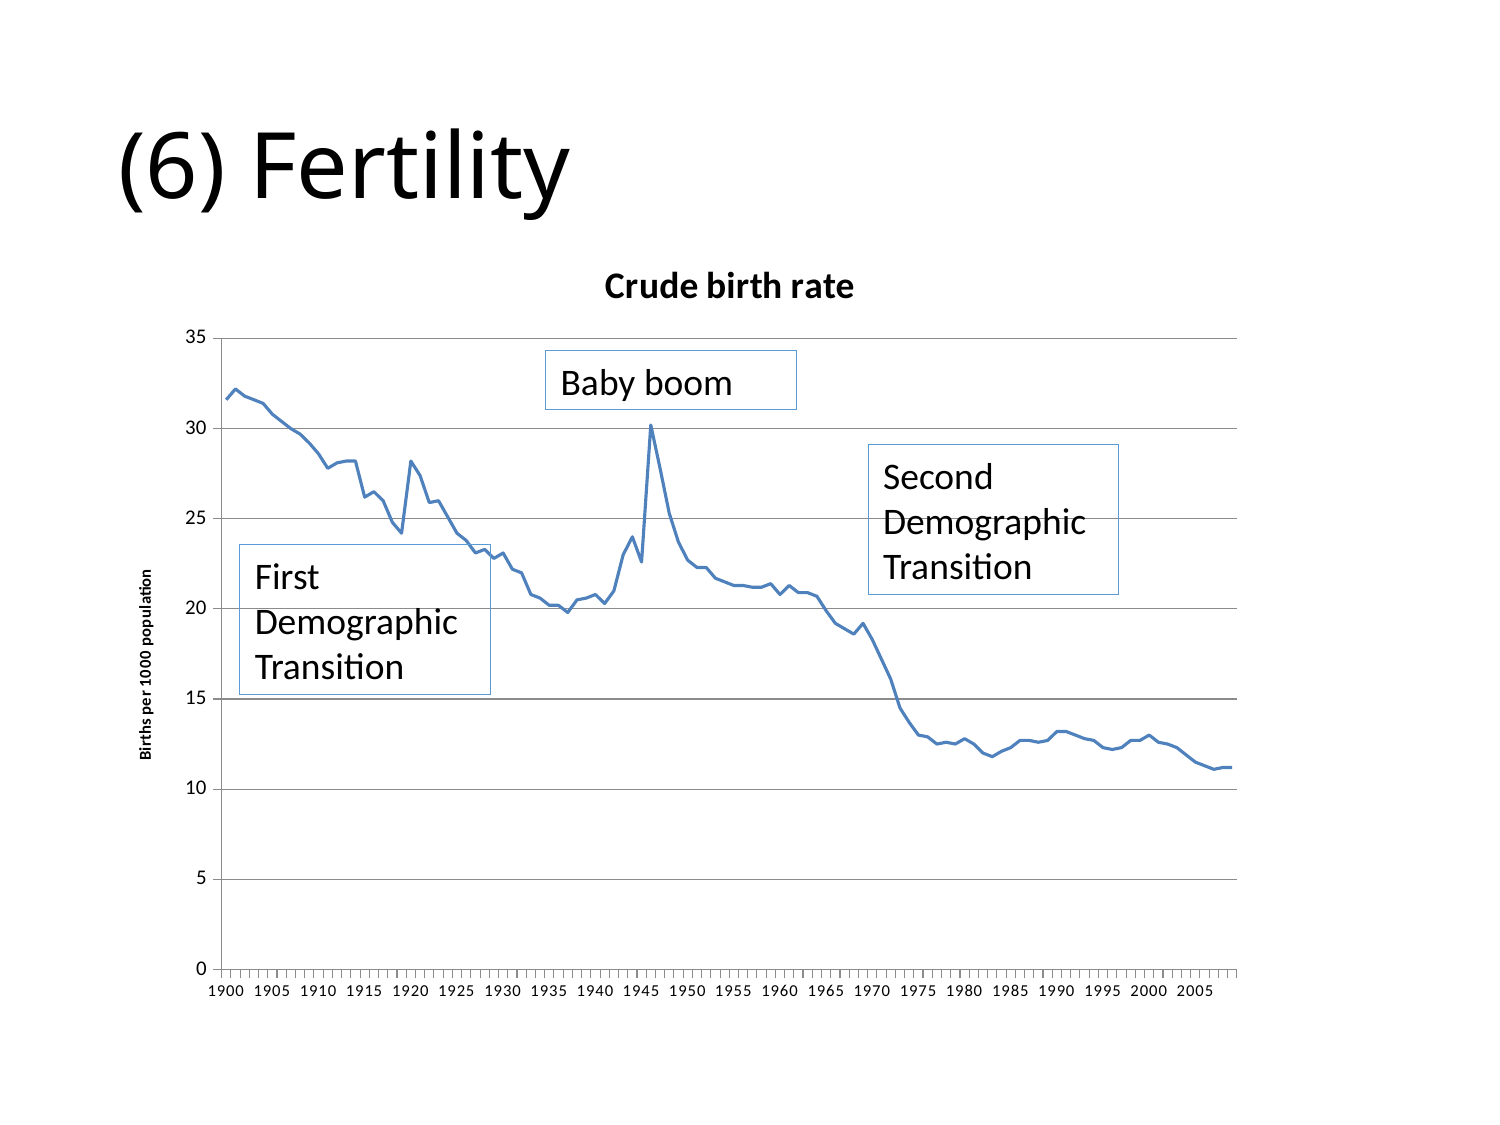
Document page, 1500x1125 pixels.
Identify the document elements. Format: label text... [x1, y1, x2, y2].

title (6) Fertility [103, 59, 1397, 278]
chart [118, 233, 1341, 1076]
